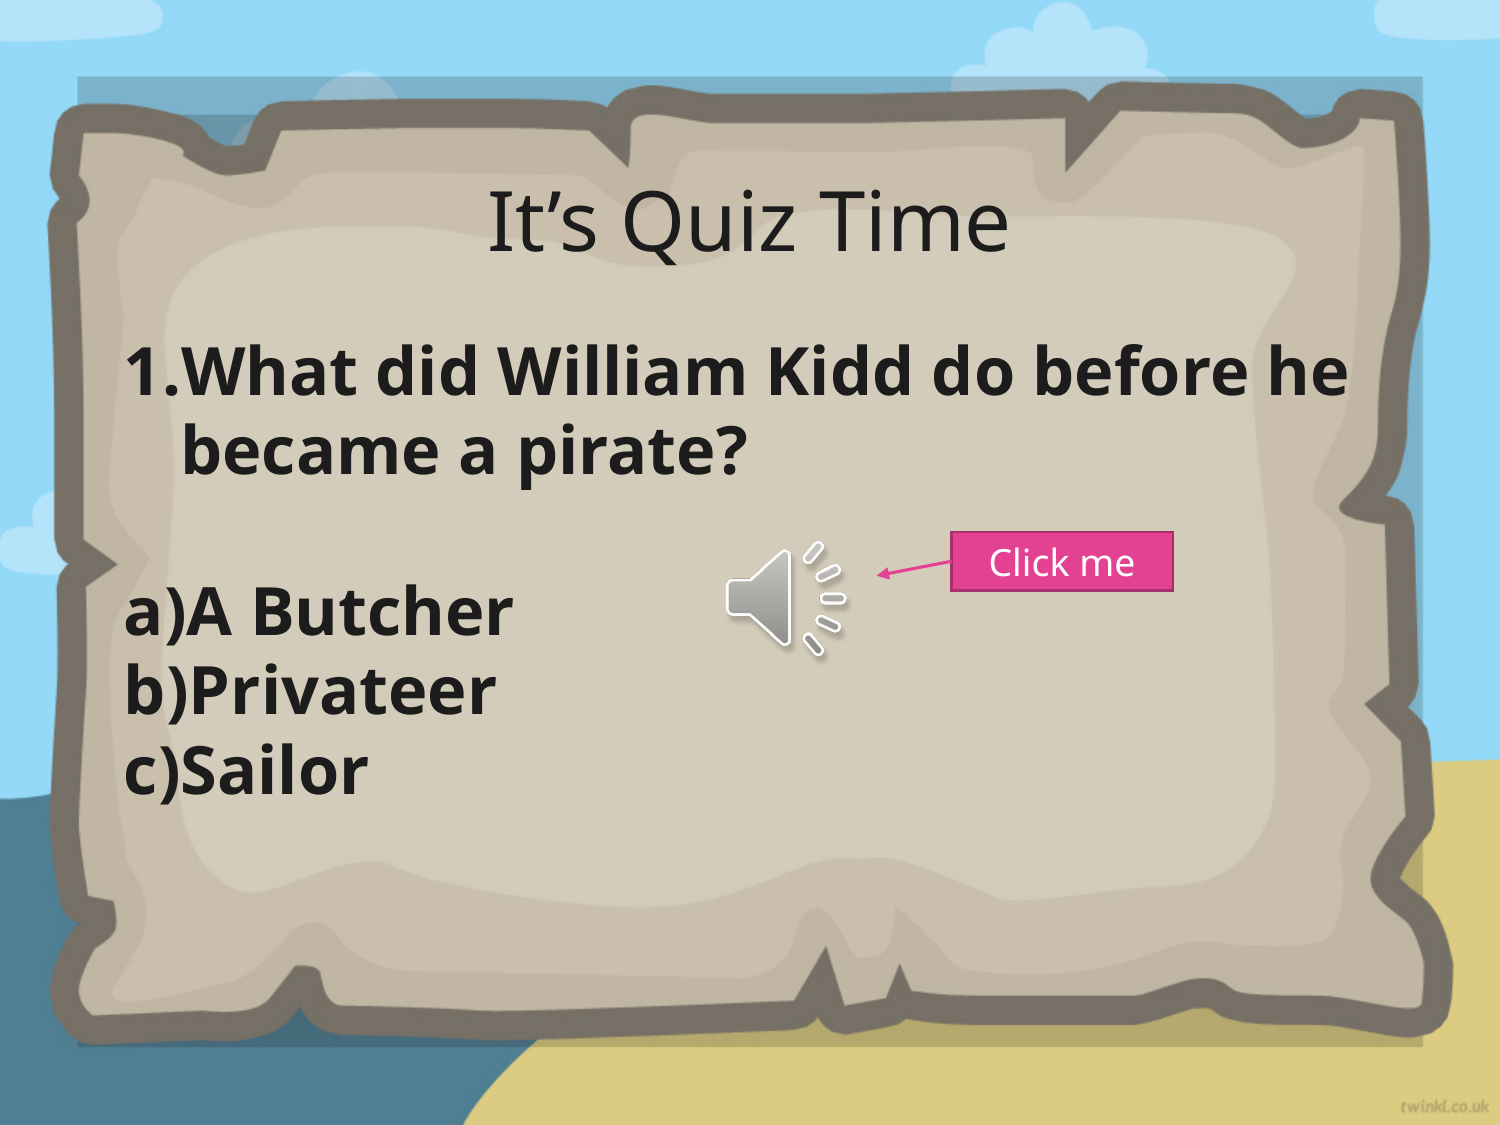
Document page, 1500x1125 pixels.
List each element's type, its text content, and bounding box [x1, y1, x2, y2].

list What did William Kidd do before he became a pirate? A Butcher Privateer Sailor [123, 248, 1376, 1000]
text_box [876, 561, 952, 576]
text_box Click me [950, 531, 1174, 592]
picture [0, 0, 1500, 1125]
title It’s Quiz Time [75, 143, 1425, 307]
